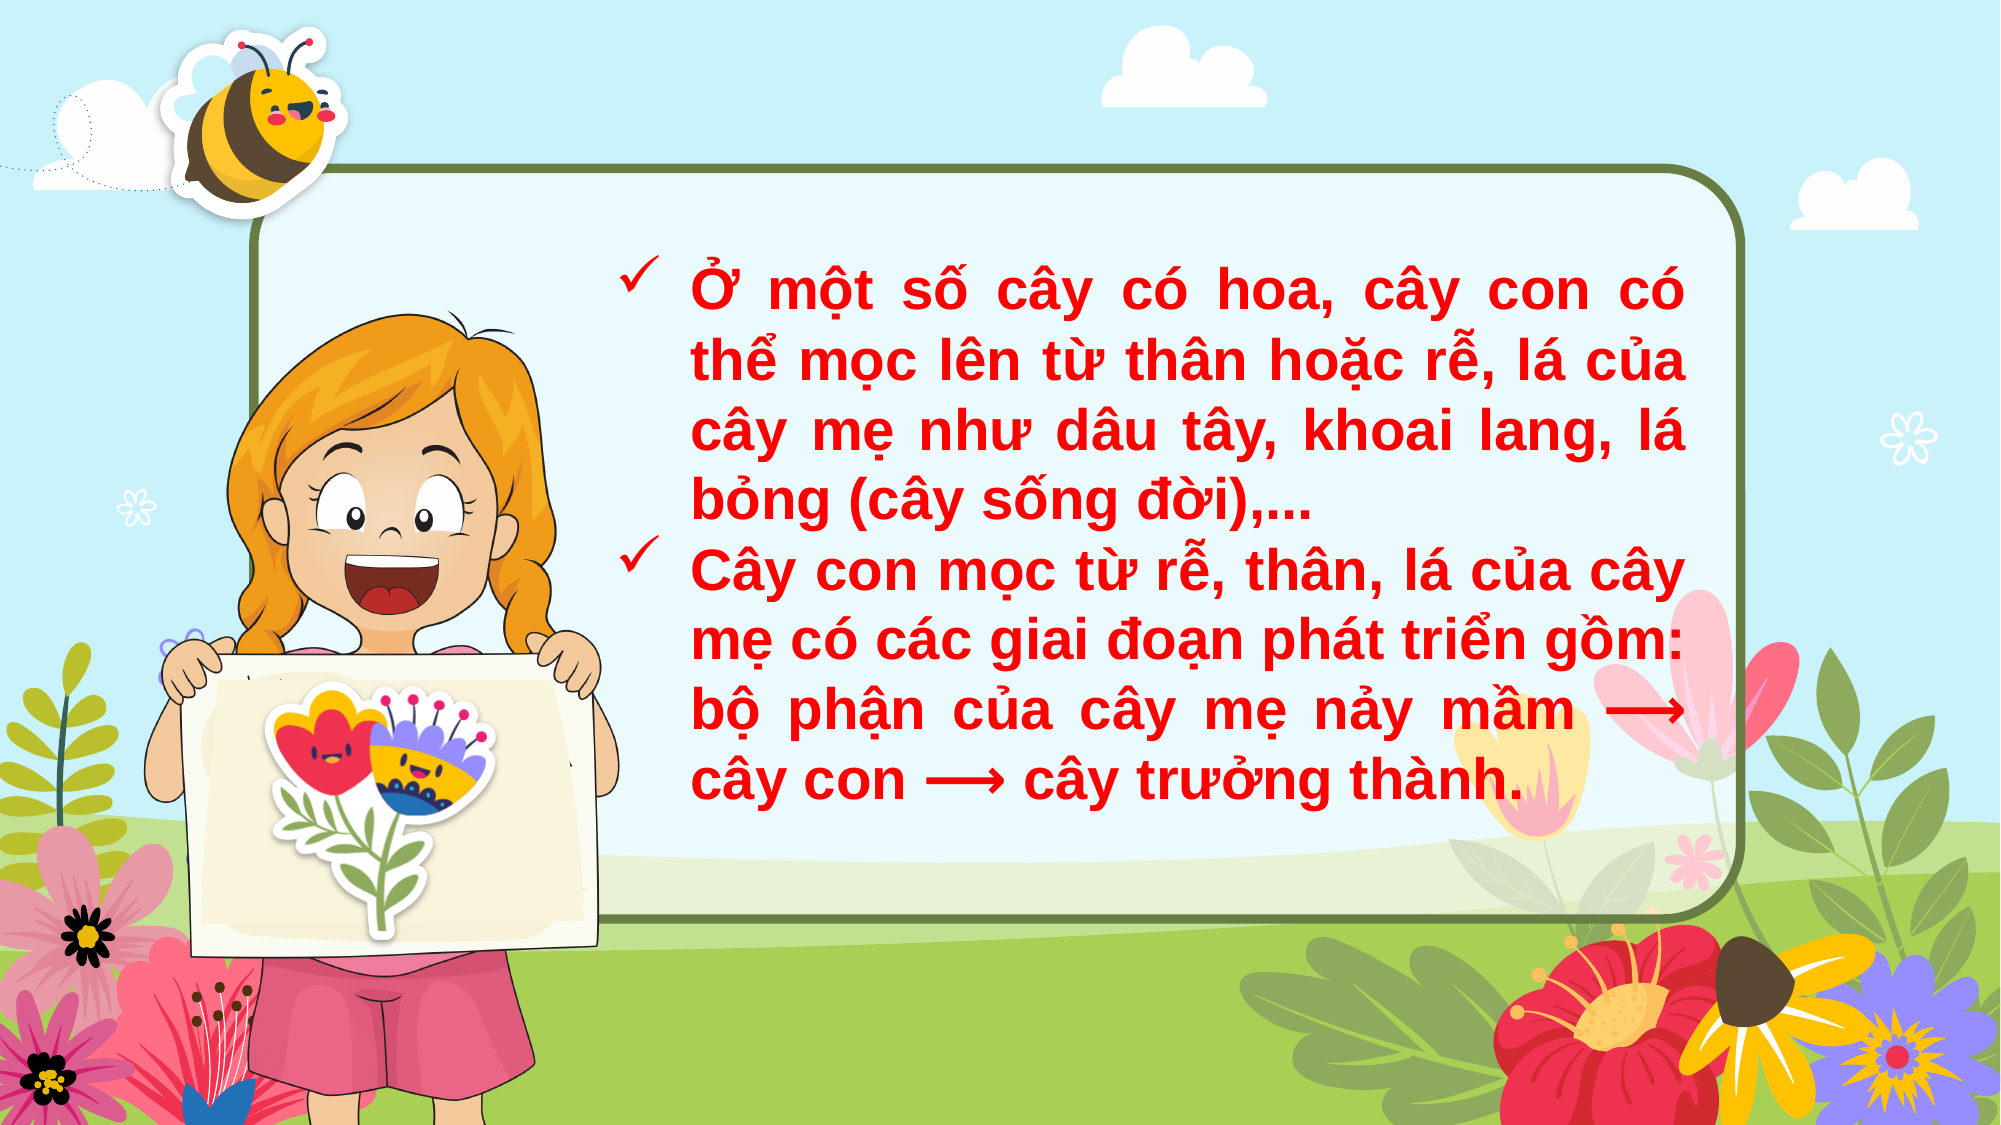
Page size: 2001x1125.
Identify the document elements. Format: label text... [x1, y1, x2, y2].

picture [142, 302, 621, 1125]
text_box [0, 26, 349, 220]
text_box Ở một số cây có hoa, cây con có thể mọc lên từ thân hoặc rễ, lá của cây mẹ như dâu tây, khoai lang, lá bỏng (cây sống đời),... Cây con mọc từ rễ, thân, lá của cây mẹ có các giai đoạn phát triển gồm: bộ phận của cây mẹ nảy mầm ⟶ cây con ⟶ cây trưởng thành. [600, 244, 1703, 819]
text_box [251, 166, 1743, 922]
